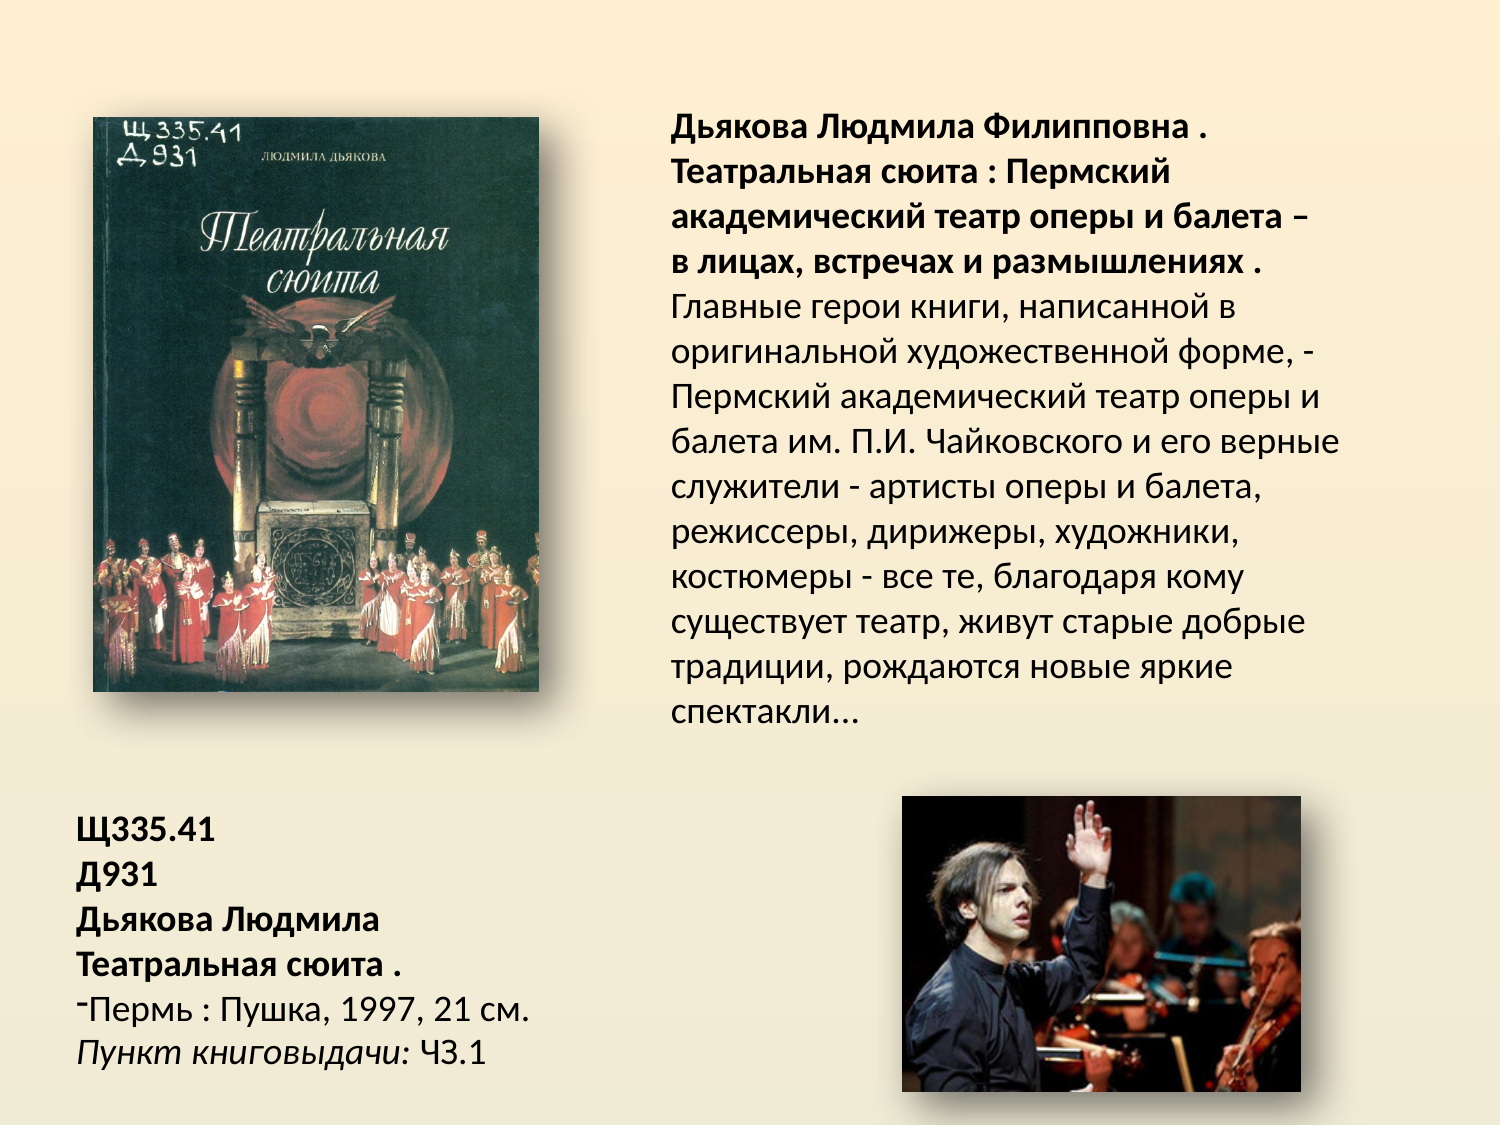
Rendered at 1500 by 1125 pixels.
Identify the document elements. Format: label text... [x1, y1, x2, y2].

picture [902, 796, 1302, 1093]
text_box Щ335.41 Д931 Дьякова Людмила Театральная сюита . Пермь : Пушка, 1997, 21 см. [61, 796, 546, 1082]
text_box Пункт книговыдачи: ЧЗ.1 [61, 1019, 502, 1080]
picture [93, 116, 540, 692]
text_box Дьякова Людмила Филипповна . Театральная сюита : Пермский академический театр оперы и балета – в лицах, встречах и размышлениях . Главные герои книги, написанной в оригинальной художественной форме, - Пермский академический театр оперы и балета им. П.И. Чайковского и его верные служители - артисты оперы и балета, режиссеры, дирижеры, художники, костюмеры - все те, благодаря кому существует театр, живут старые добрые традиции, рождаются новые яркие спектакли... [656, 93, 1407, 739]
